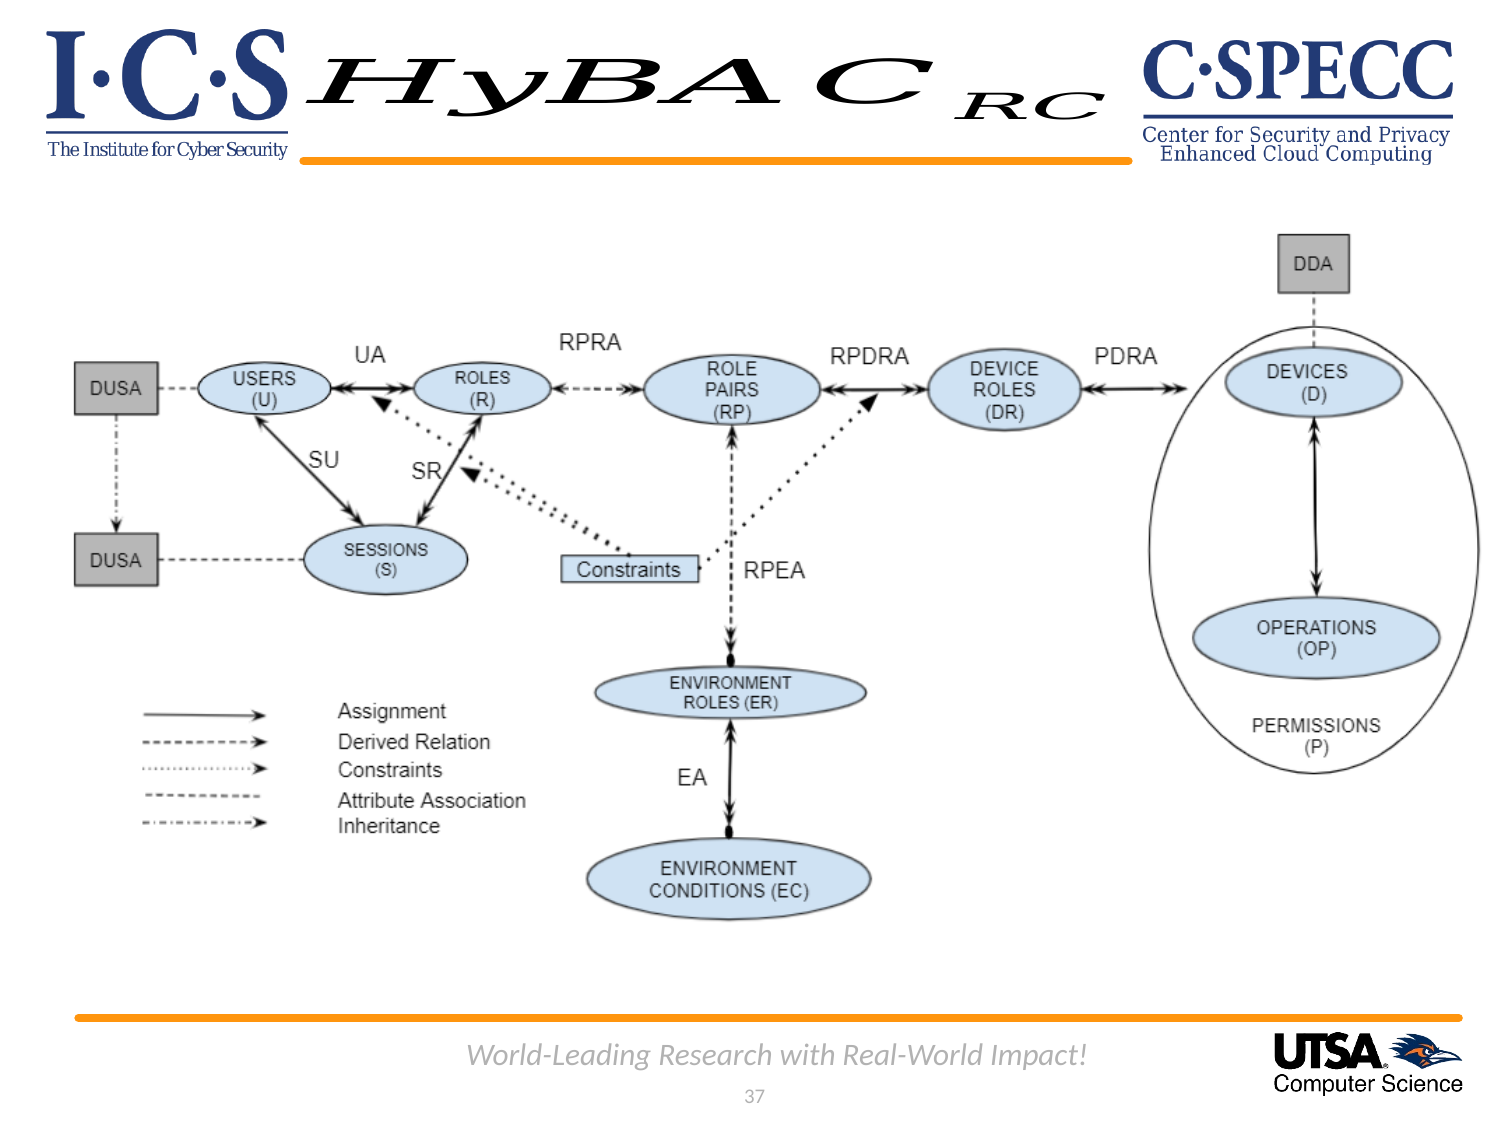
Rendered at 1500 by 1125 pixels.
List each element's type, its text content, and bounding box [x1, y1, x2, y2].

picture [46, 29, 288, 160]
picture [1264, 1022, 1473, 1098]
picture [1143, 40, 1453, 165]
picture [70, 230, 1490, 927]
slide_number 37 [719, 1084, 781, 1125]
footer World-Leading Research with Real-World Impact! [450, 1023, 1105, 1084]
